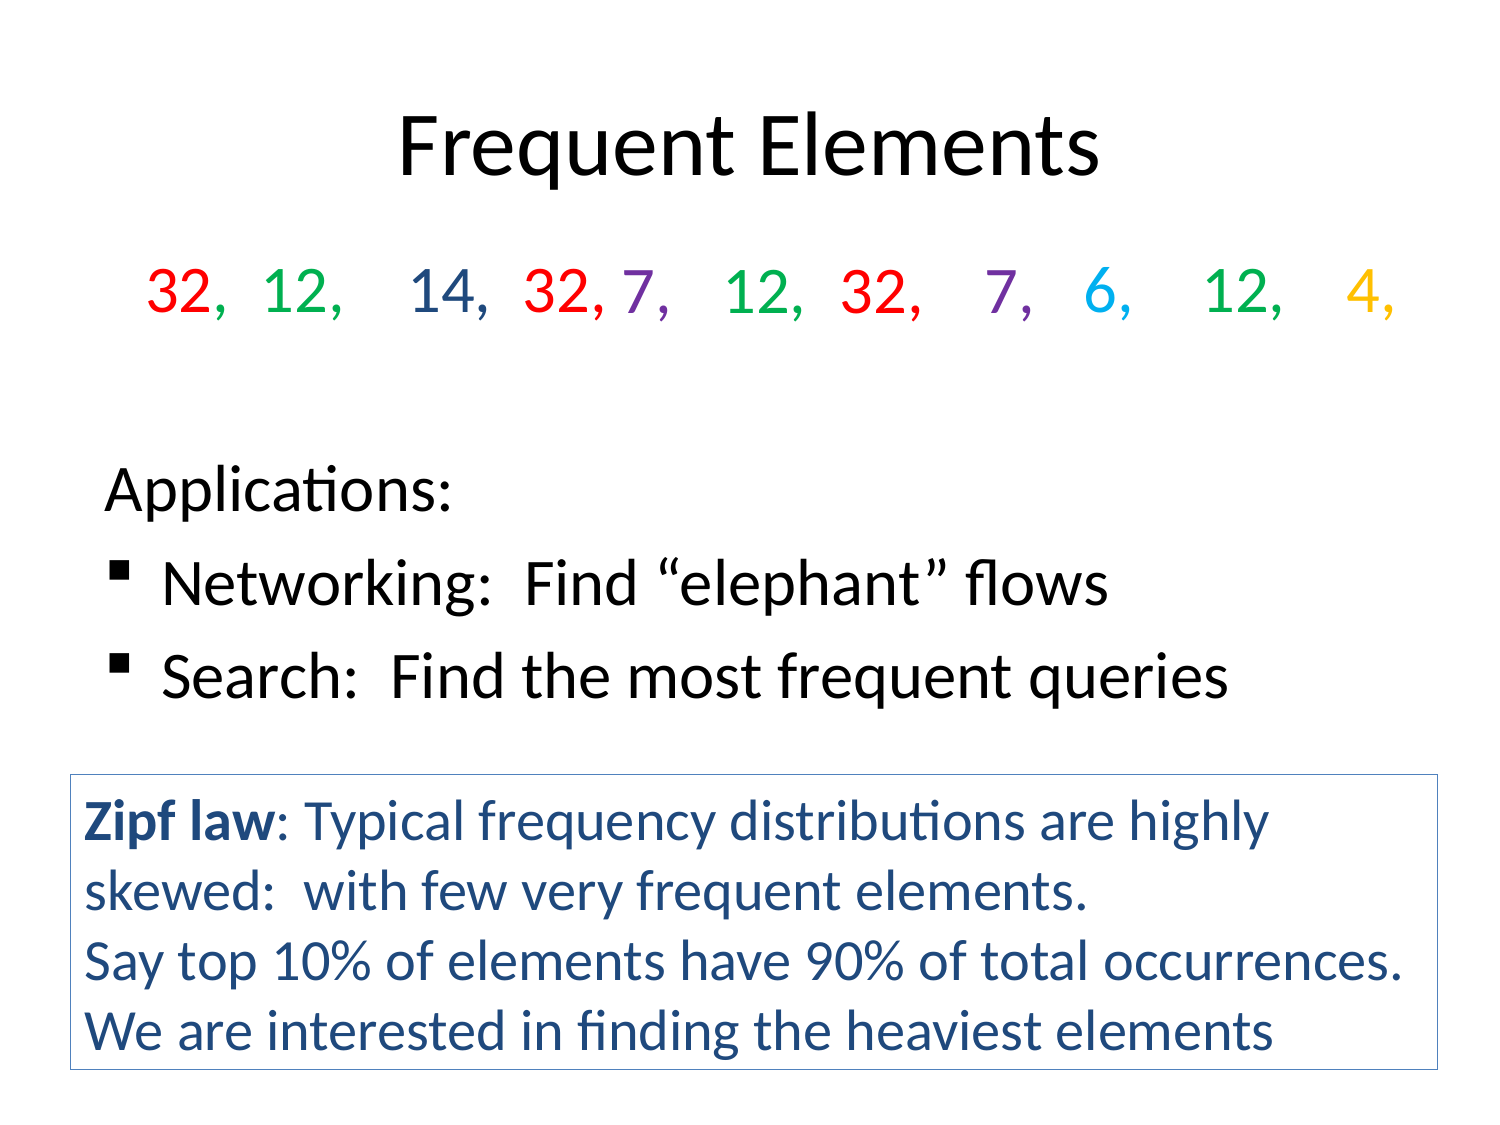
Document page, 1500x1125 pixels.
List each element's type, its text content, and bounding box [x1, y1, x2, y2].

title Frequent Elements [75, 45, 1425, 233]
text_box 32, [508, 238, 592, 333]
text_box 12, [1186, 238, 1301, 333]
text_box Zipf law: Typical frequency distributions are highly skewed: with few very frequent elements. Say top 10% of elements have 90% of total occurrences. We are interested in finding the heaviest elements [70, 774, 1438, 1070]
text_box 6, [1069, 238, 1150, 333]
text_box 12, [707, 238, 822, 334]
text_box 32, [130, 238, 245, 333]
text_box 14, [392, 238, 507, 333]
text_box 32, [824, 238, 939, 334]
list Applications: Networking: Find “elephant” flows Search: Find the most frequent queries [89, 437, 1440, 775]
text_box 7, [592, 238, 688, 334]
text_box 4, [1331, 238, 1412, 333]
text_box 7, [969, 238, 1050, 334]
text_box 12, [245, 238, 360, 333]
